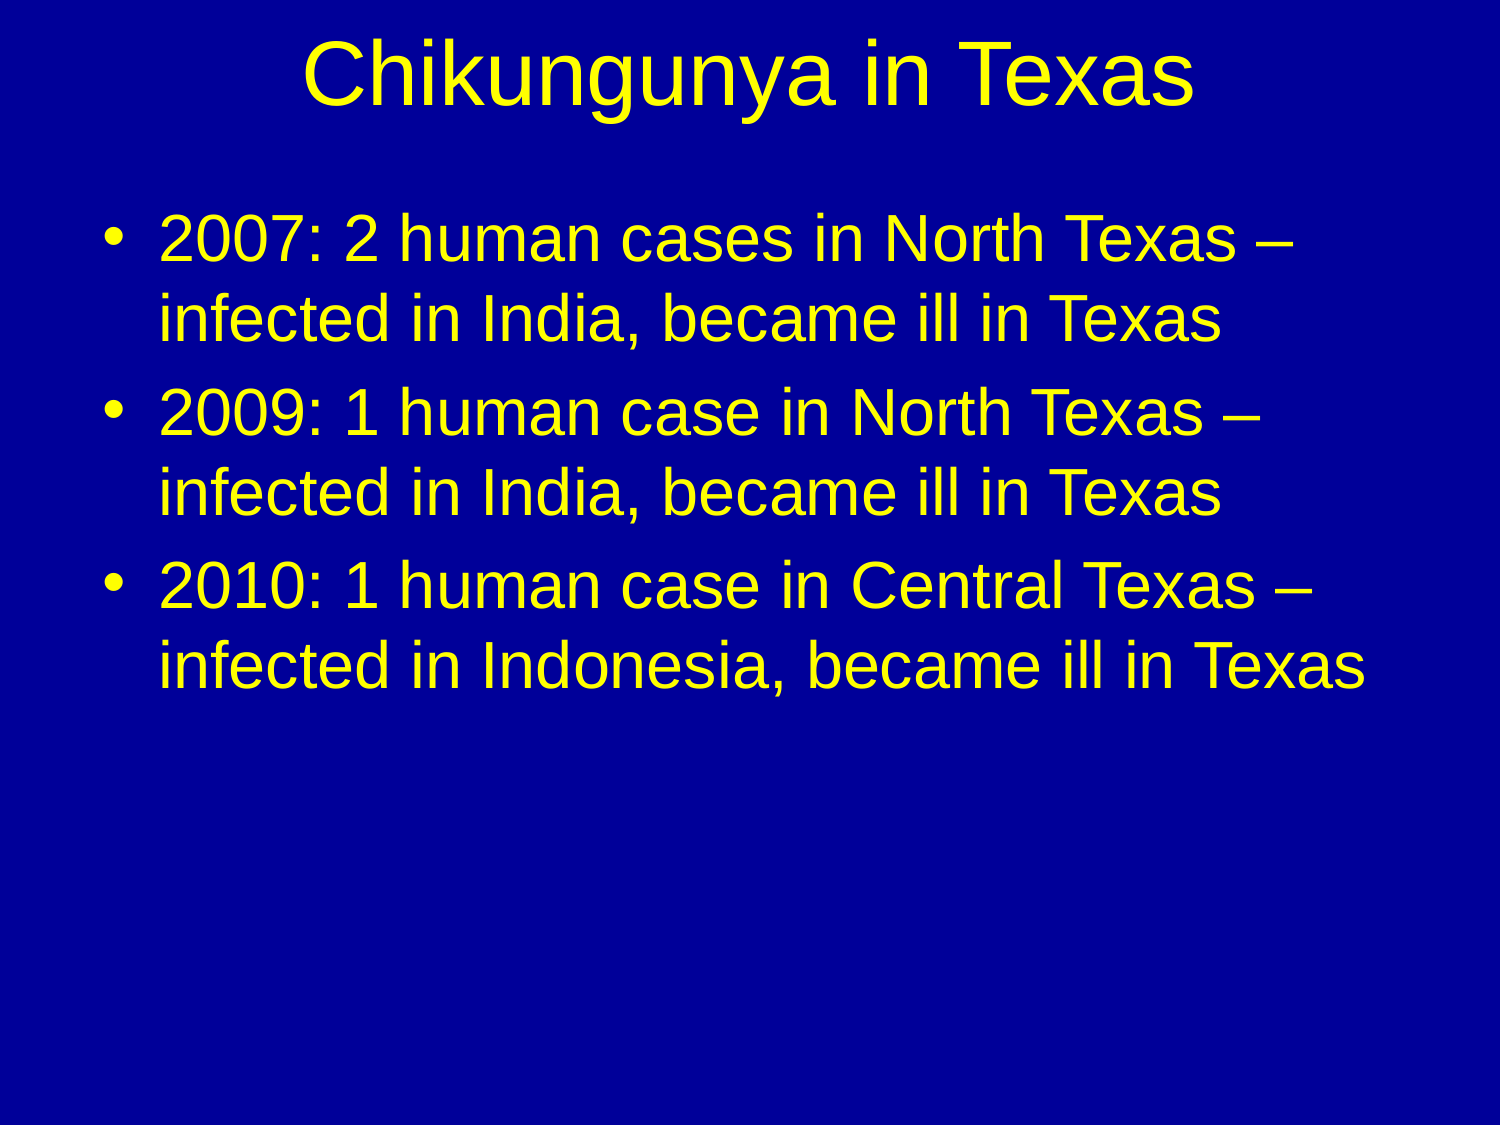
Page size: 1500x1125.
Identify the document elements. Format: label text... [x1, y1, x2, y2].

list 2007: 2 human cases in North Texas – infected in India, became ill in Texas 2009: 1 human case in North Texas – infected in India, became ill in Texas 2010: 1 human case in Central Texas – infected in Indonesia, became ill in Texas [87, 187, 1438, 1100]
title Chikungunya in Texas [75, 0, 1425, 138]
